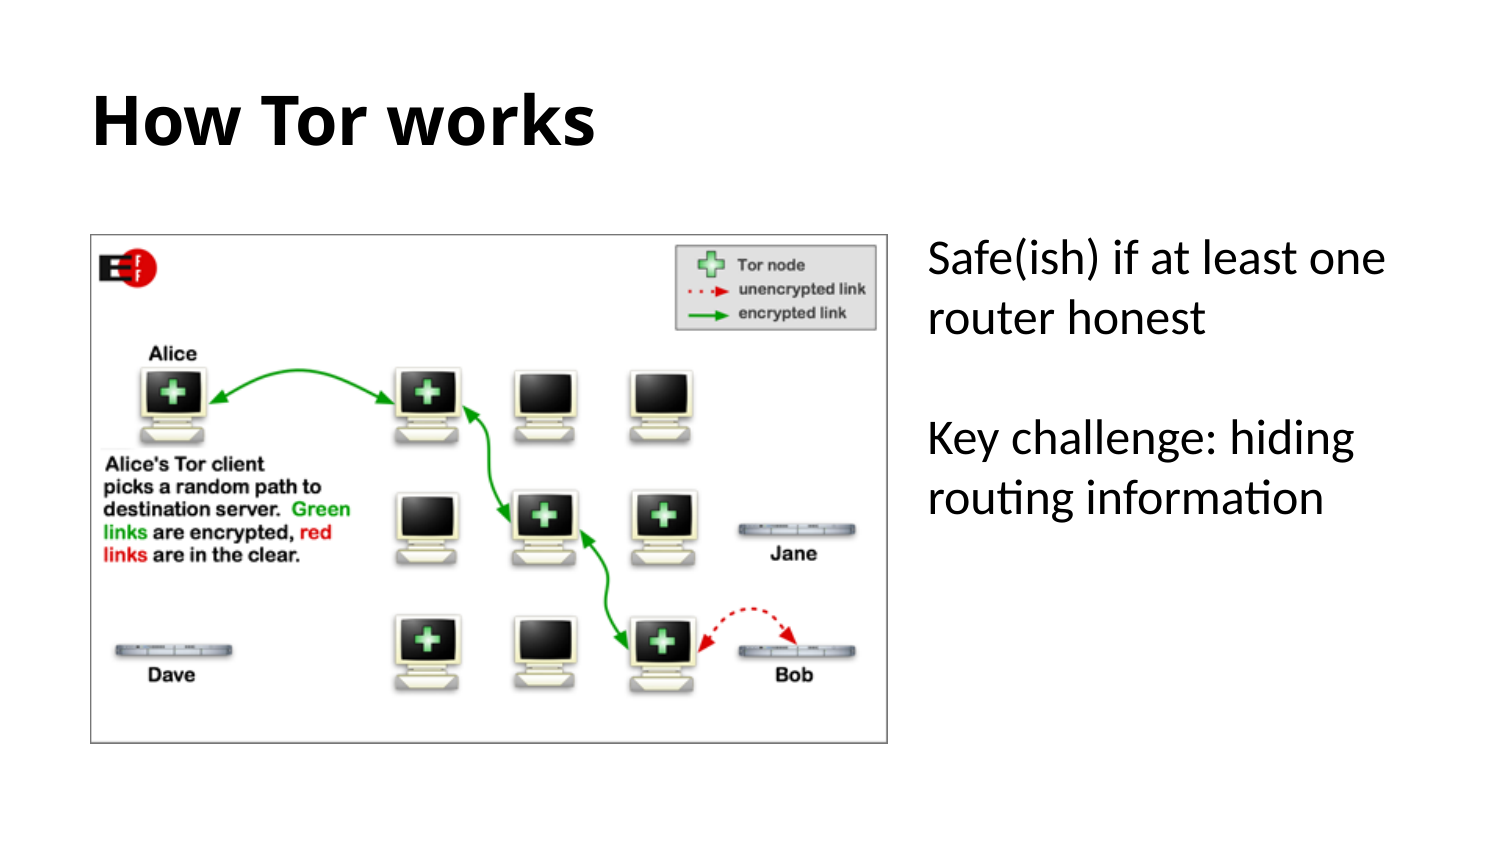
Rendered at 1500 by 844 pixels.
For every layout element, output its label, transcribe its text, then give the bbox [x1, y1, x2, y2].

list Safe(ish) if at least one router honest Key challenge: hiding routing information [912, 209, 1425, 808]
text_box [90, 234, 888, 744]
title How Tor works [75, 33, 1425, 175]
